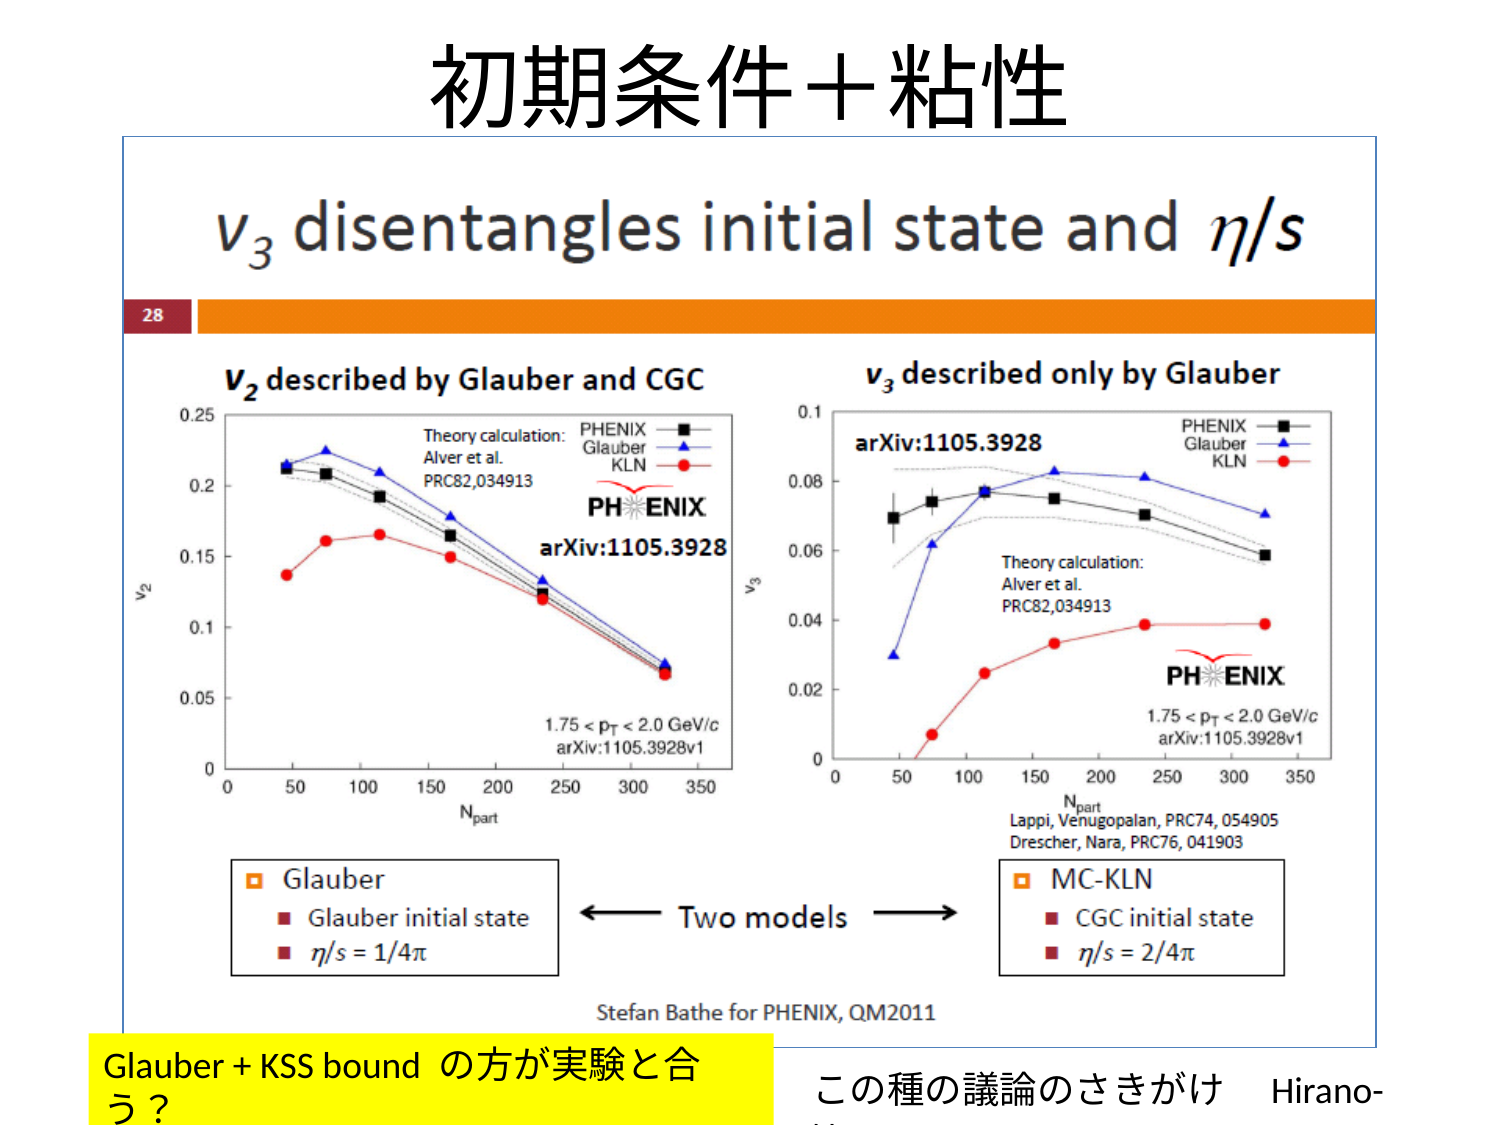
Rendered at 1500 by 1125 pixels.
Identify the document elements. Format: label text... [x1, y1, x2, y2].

picture [123, 137, 1376, 1048]
title 初期条件＋粘性 [75, 8, 1425, 161]
text_box Glauber + KSS bound の方が実験と合う？ [88, 1033, 774, 1125]
text_box この種の議論のさきがけ Hirano-Nara [797, 1058, 1471, 1125]
